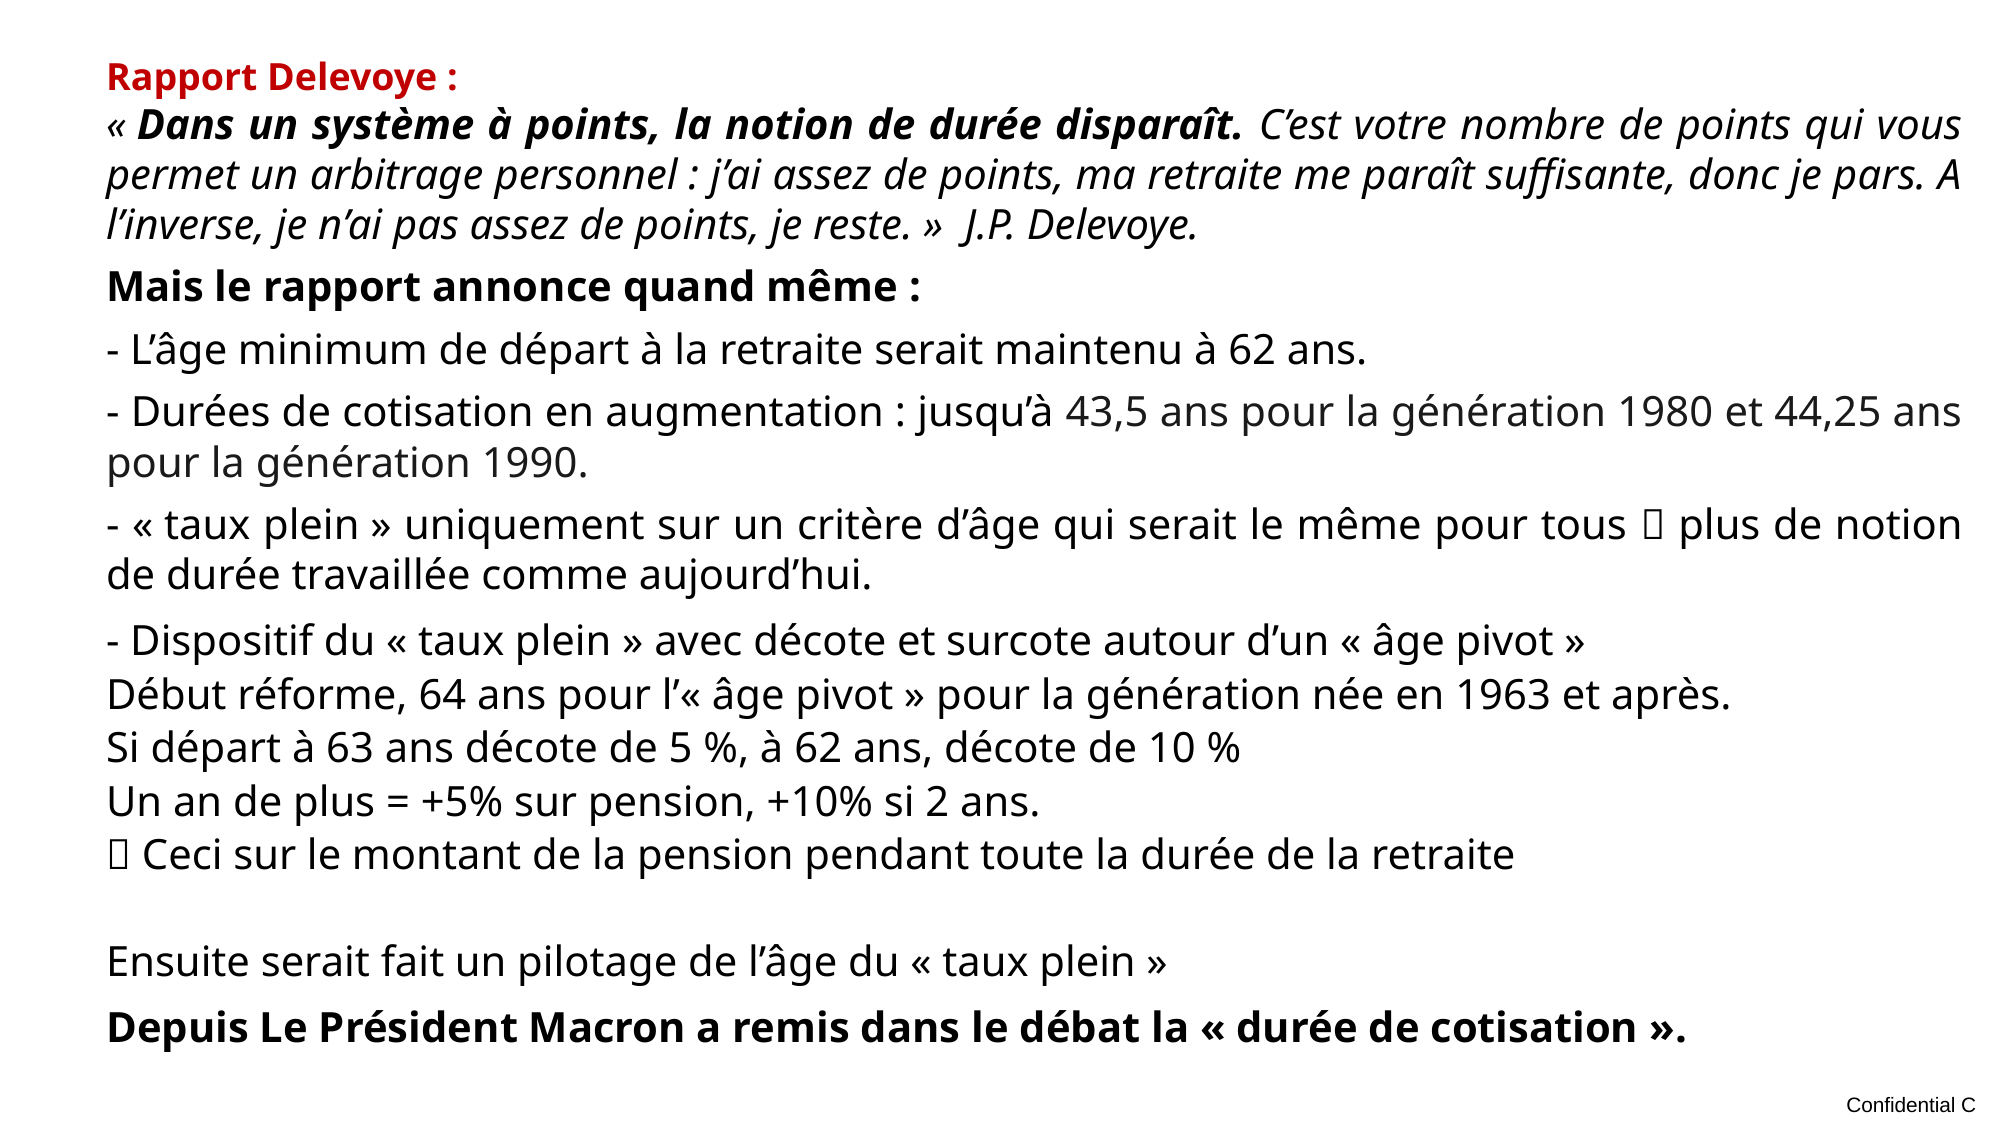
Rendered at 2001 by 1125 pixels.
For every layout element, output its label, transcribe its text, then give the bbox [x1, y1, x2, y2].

text_box Rapport Delevoye : « Dans un système à points, la notion de durée disparaît. C’est votre nombre de points qui vous permet un arbitrage personnel : j’ai assez de points, ma retraite me paraît suffisante, donc je pars. A l’inverse, je n’ai pas assez de points, je reste. » J.P. Delevoye. Mais le rapport annonce quand même : - L’âge minimum de départ à la retraite serait maintenu à 62 ans. - Durées de cotisation en augmentation : jusqu’à 43,5 ans pour la génération 1980 et 44,25 ans pour la génération 1990. - « taux plein » uniquement sur un critère d’âge qui serait le même pour tous  plus de notion de durée travaillée comme aujourd’hui. - Dispositif du « taux plein » avec décote et surcote autour d’un « âge pivot » Début réforme, 64 ans pour l’« âge pivot » pour la génération née en 1963 et après. Si départ à 63 ans décote de 5 %, à 62 ans, décote de 10 % Un an de plus = +5% sur pension, +10% si 2 ans.  Ceci sur le montant de la pension pendant toute la durée de la retraite Ensuite serait fait un pilotage de l’âge du « taux plein » Depuis Le Président Macron a remis dans le débat la « durée de cotisation ». [91, 42, 1978, 1059]
